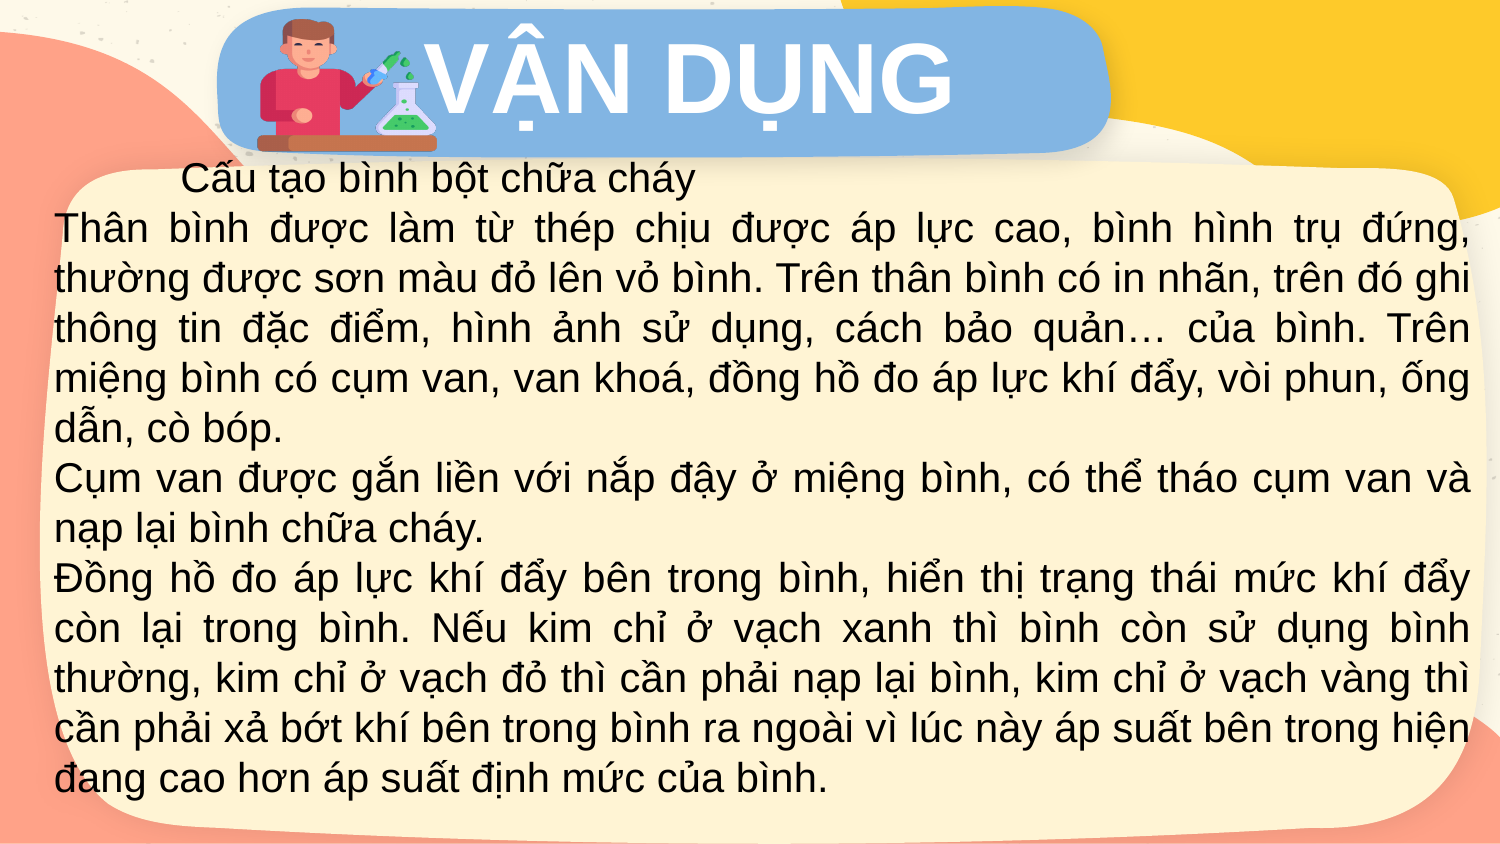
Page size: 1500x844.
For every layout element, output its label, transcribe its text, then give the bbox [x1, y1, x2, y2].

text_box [211, 5, 1175, 158]
text_box Cấu tạo bình bột chữa cháy Thân bình được làm từ thép chịu được áp lực cao, bình hình trụ đứng, thường được sơn màu đỏ lên vỏ bình. Trên thân bình có in nhãn, trên đó ghi thông tin đặc điểm, hình ảnh sử dụng, cách bảo quản… của bình. Trên miệng bình có cụm van, van khoá, đồng hồ đo áp lực khí đẩy, vòi phun, ống dẫn, cò bóp. Cụm van được gắn liền với nắp đậy ở miệng bình, có thể tháo cụm van và nạp lại bình chữa cháy. Đồng hồ đo áp lực khí đẩy bên trong bình, hiển thị trạng thái mức khí đẩy còn lại trong bình. Nếu kim chỉ ở vạch xanh thì bình còn sử dụng bình thường, kim chỉ ở vạch đỏ thì cần phải nạp lại bình, kim chỉ ở vạch vàng thì cần phải xả bớt khí bên trong bình ra ngoài vì lúc này áp suất bên trong hiện đang cao hơn áp suất định mức của bình. [39, 162, 1487, 844]
